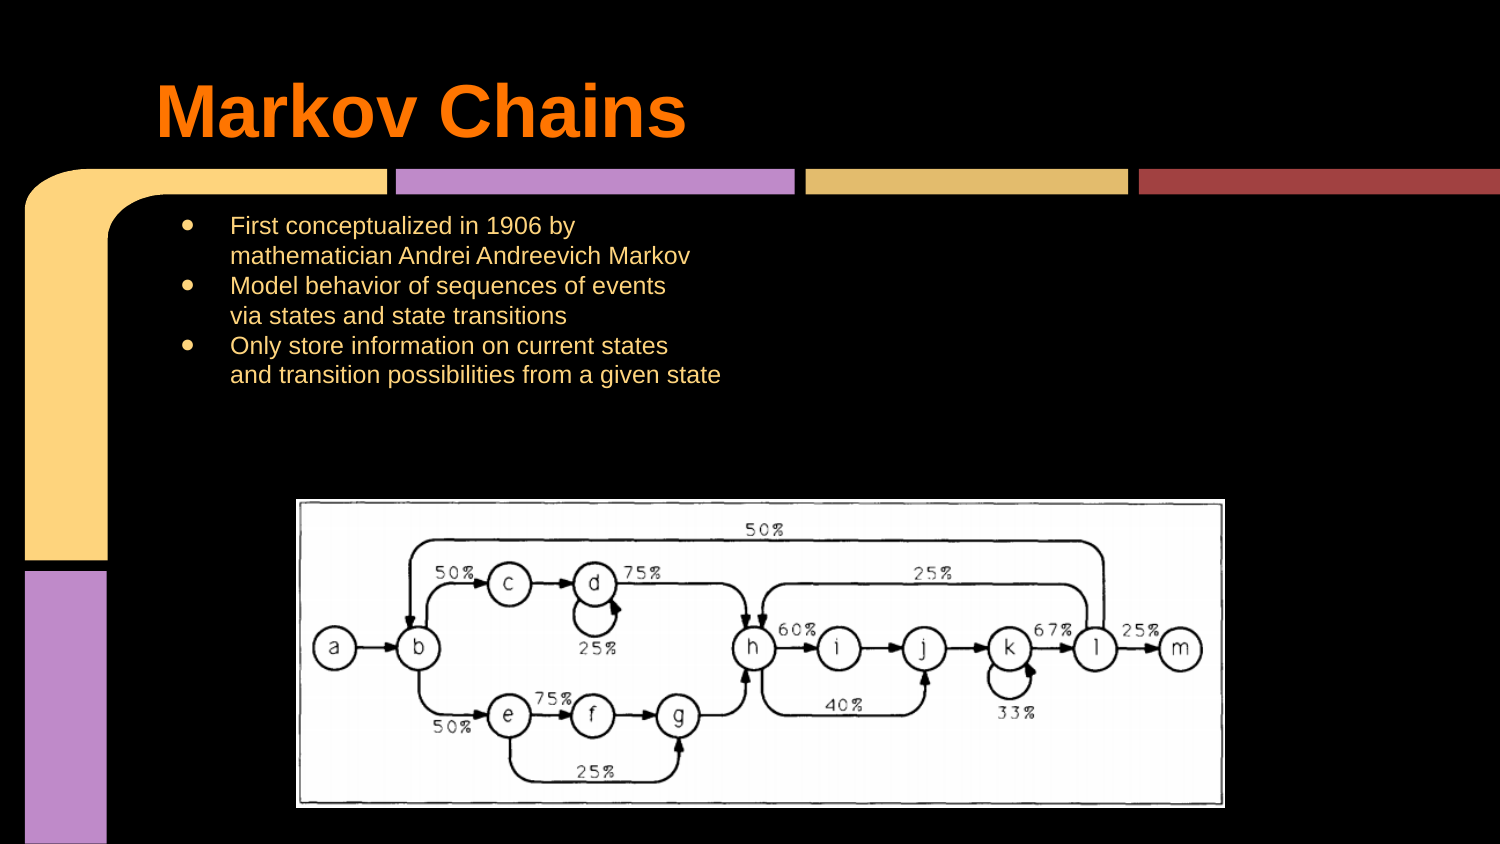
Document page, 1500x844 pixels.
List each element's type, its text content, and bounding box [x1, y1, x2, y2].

title Markov Chains [140, 26, 1425, 168]
list First conceptualized in 1906 by mathematician Andrei Andreevich Markov Model behavior of sequences of events via states and state transitions Only store information on current states and transition possibilities from a given state [140, 194, 1425, 808]
picture [296, 499, 1226, 809]
